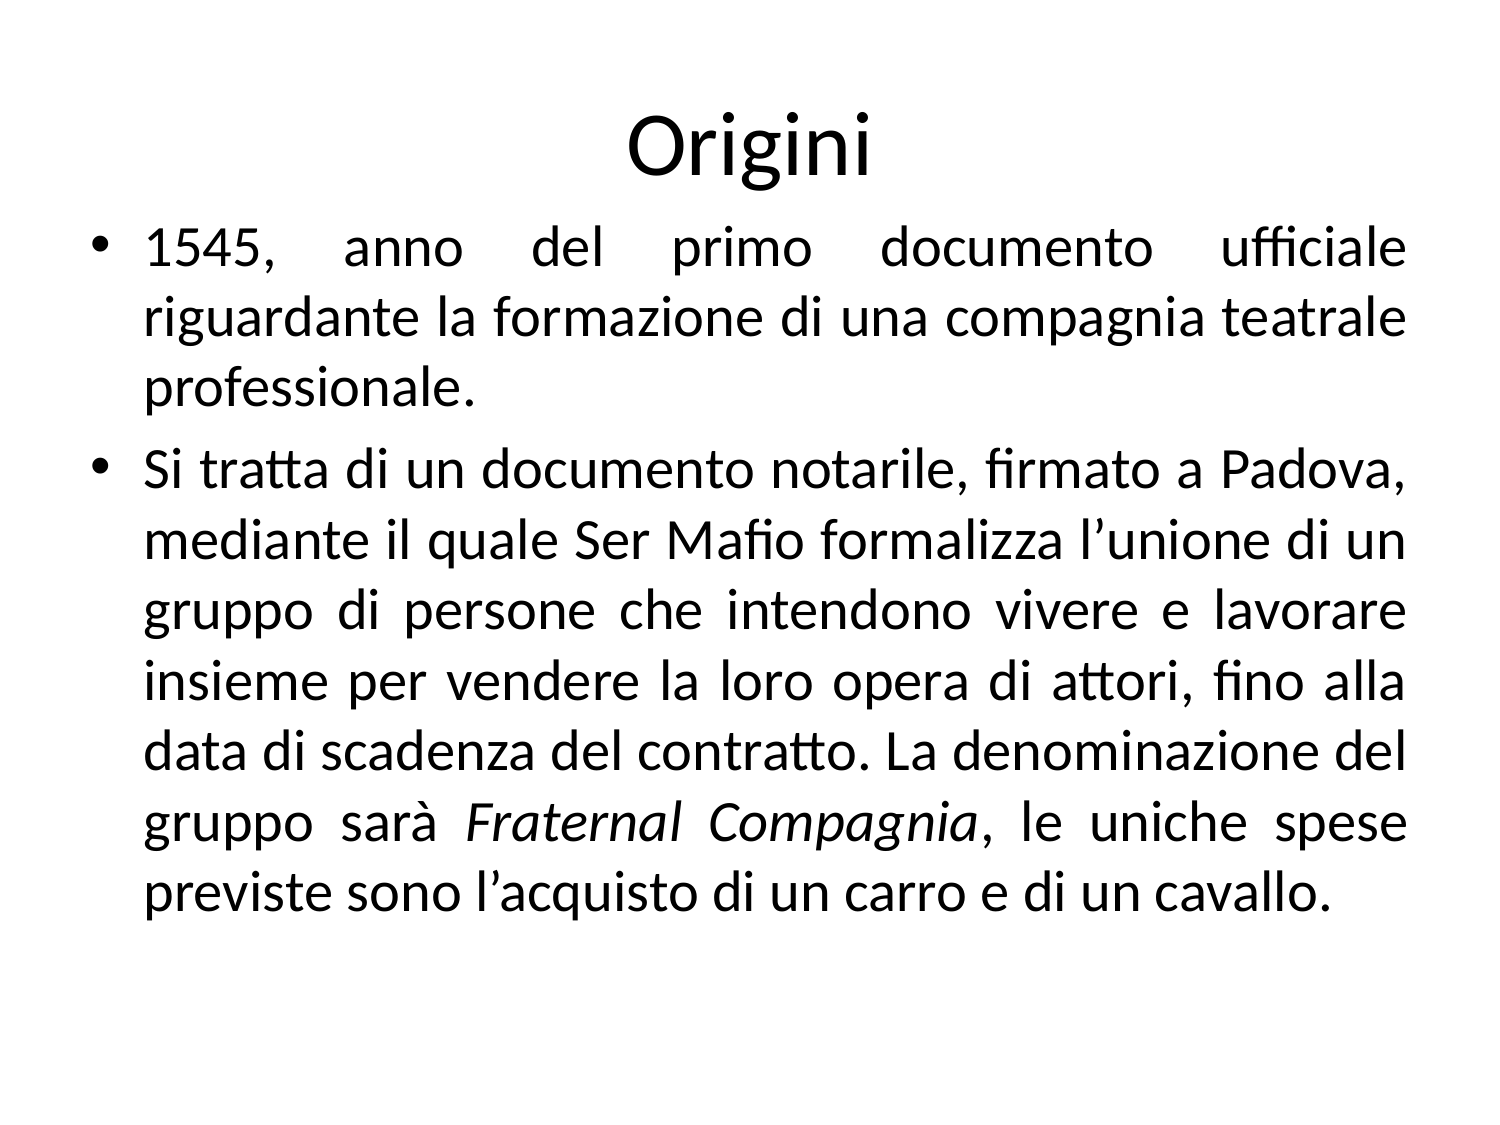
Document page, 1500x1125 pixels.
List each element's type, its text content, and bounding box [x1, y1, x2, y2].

list 1545, anno del primo documento ufficiale riguardante la formazione di una compagnia teatrale professionale. Si tratta di un documento notarile, firmato a Padova, mediante il quale Ser Mafio formalizza l’unione di un gruppo di persone che intendono vivere e lavorare insieme per vendere la loro opera di attori, fino alla data di scadenza del contratto. La denominazione del gruppo sarà Fraternal Compagnia, le uniche spese previste sono l’acquisto di un carro e di un cavallo. [75, 199, 1425, 1005]
title Origini [75, 45, 1425, 199]
